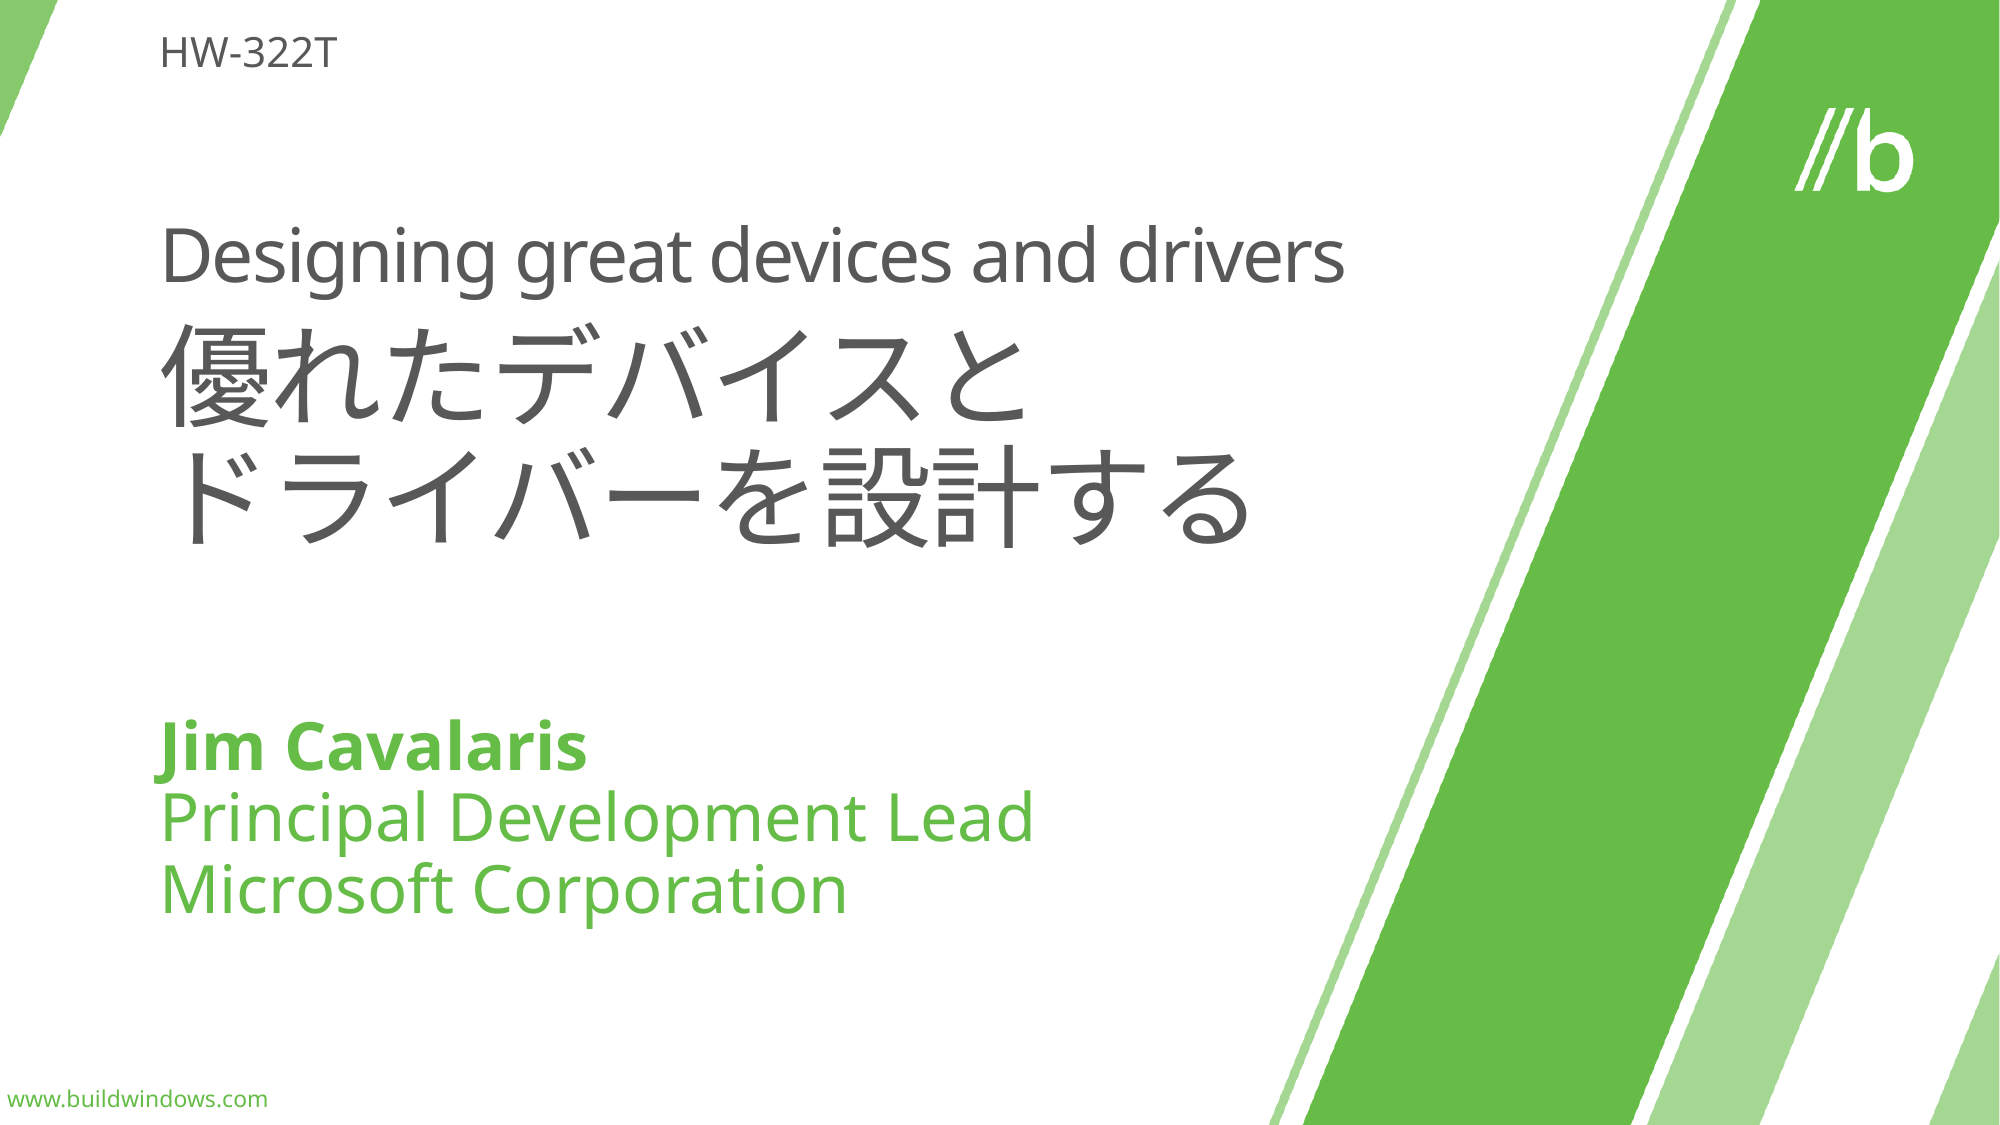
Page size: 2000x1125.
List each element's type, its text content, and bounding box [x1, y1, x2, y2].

subtitle Jim Cavalaris Principal Development Lead Microsoft Corporation [159, 712, 1282, 937]
title Designing great devices and drivers 優れたデバイスと ドライバーを設計する [159, 266, 1484, 517]
picture [0, 0, 2000, 1125]
list HW-322T [159, 31, 578, 77]
